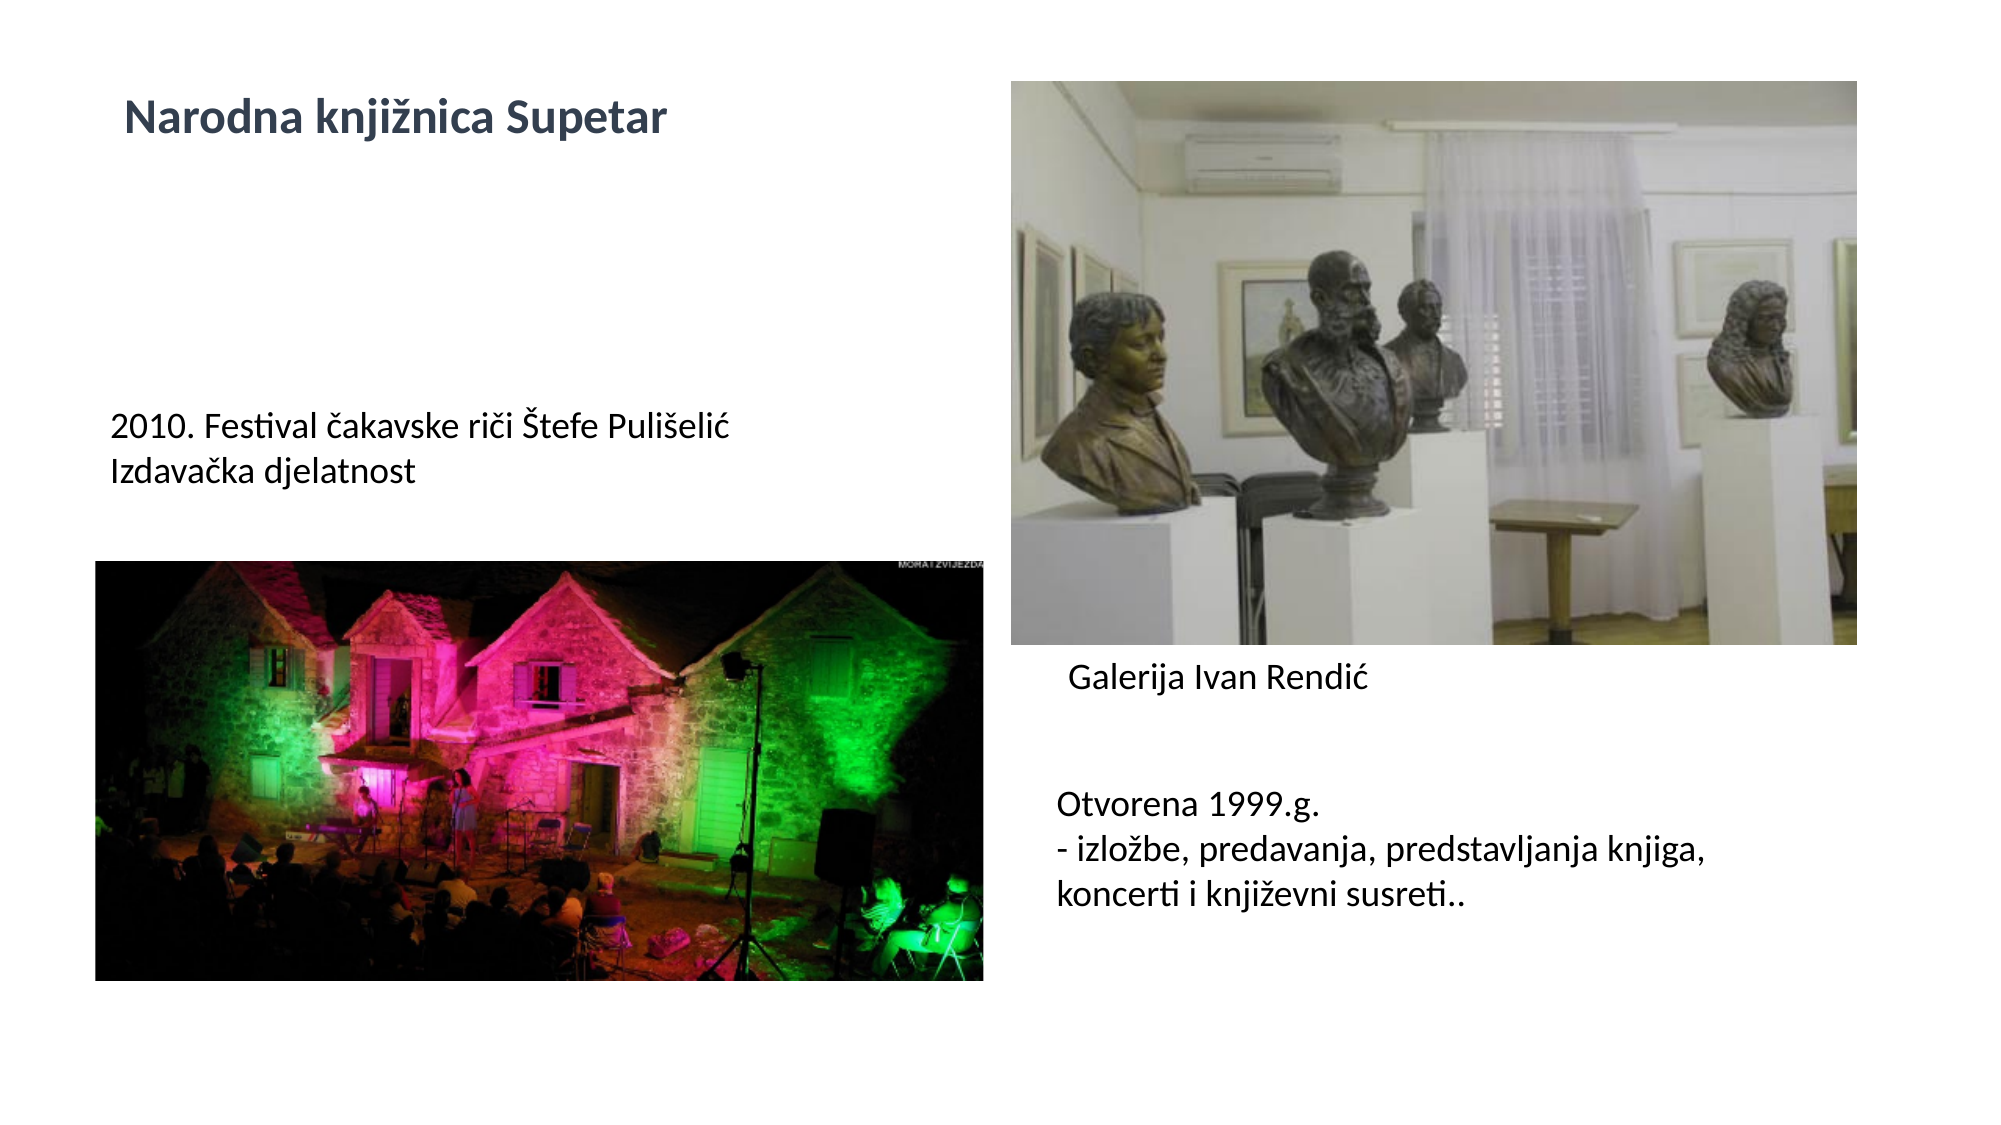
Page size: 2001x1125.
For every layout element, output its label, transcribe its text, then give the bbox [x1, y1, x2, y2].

text_box Narodna knjižnica Supetar [109, 75, 684, 151]
picture [1011, 81, 1857, 645]
text_box 2010. Festival čakavske riči Štefe Pulišelić Izdavačka djelatnost [95, 394, 765, 499]
picture [95, 561, 984, 981]
text_box Galerija Ivan Rendić [1053, 645, 1384, 705]
text_box Otvorena 1999.g. - izložbe, predavanja, predstavljanja knjiga, koncerti i književni susreti.. [1041, 771, 1730, 921]
